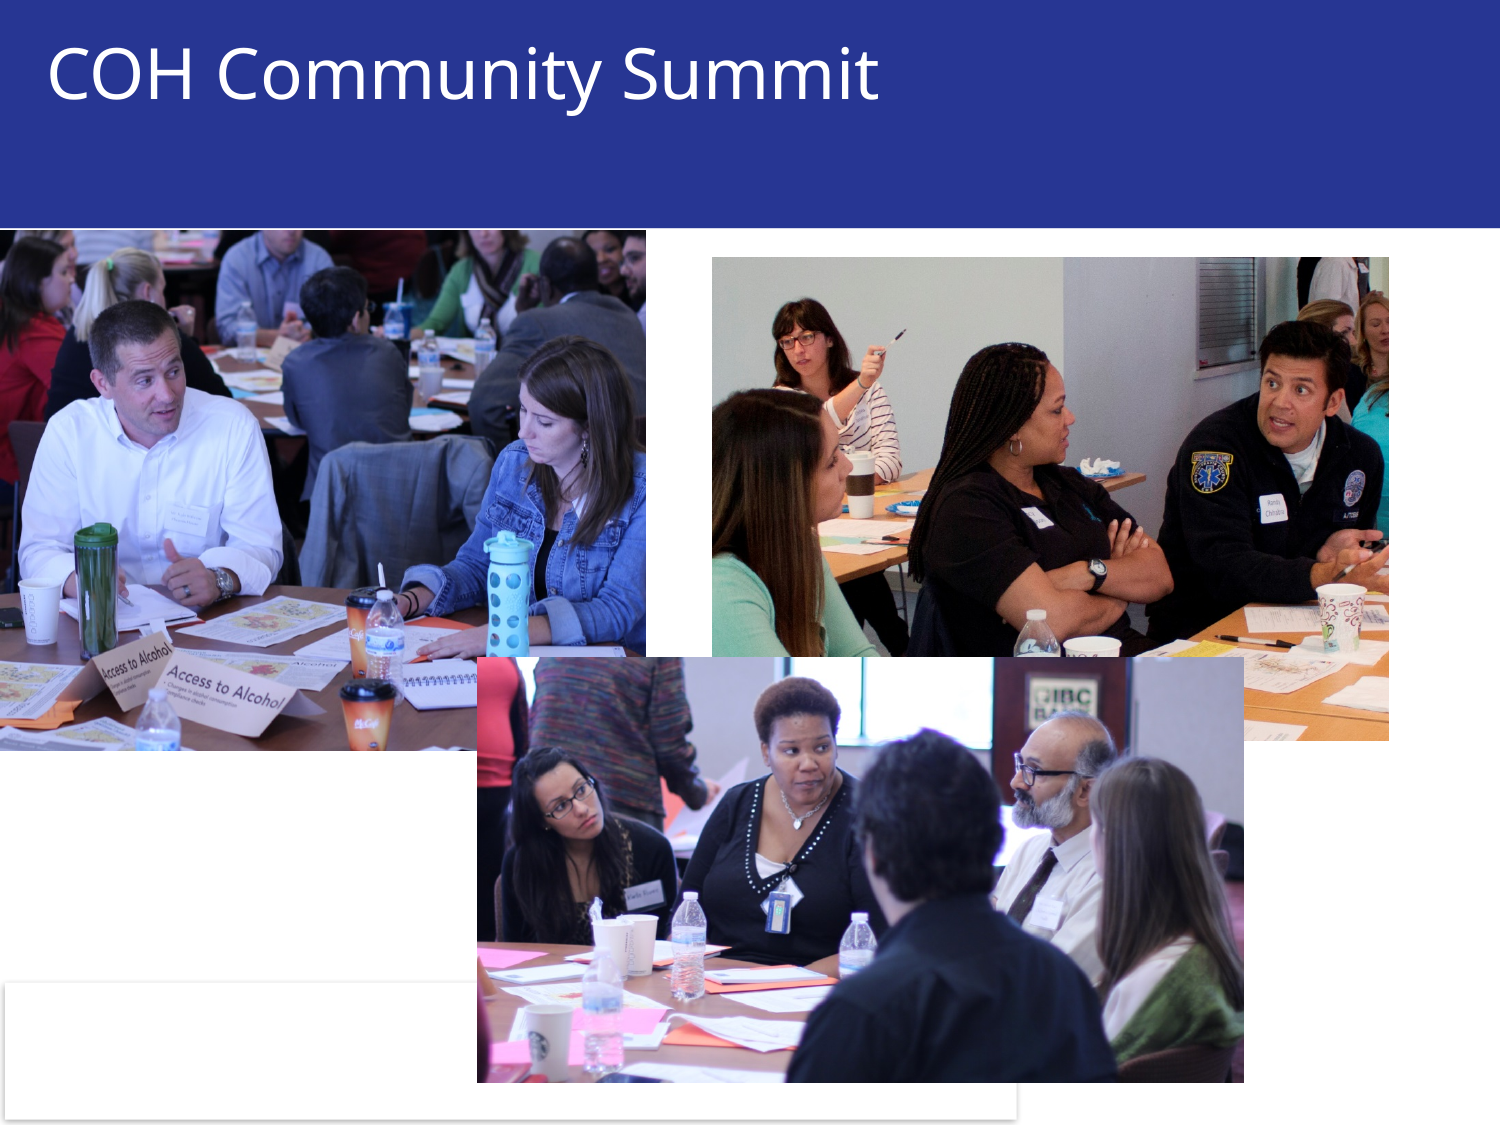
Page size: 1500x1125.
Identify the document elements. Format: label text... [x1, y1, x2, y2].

text_box [4, 982, 1017, 1120]
title COH Community Summit [31, 21, 1471, 198]
picture [0, 0, 1500, 1125]
